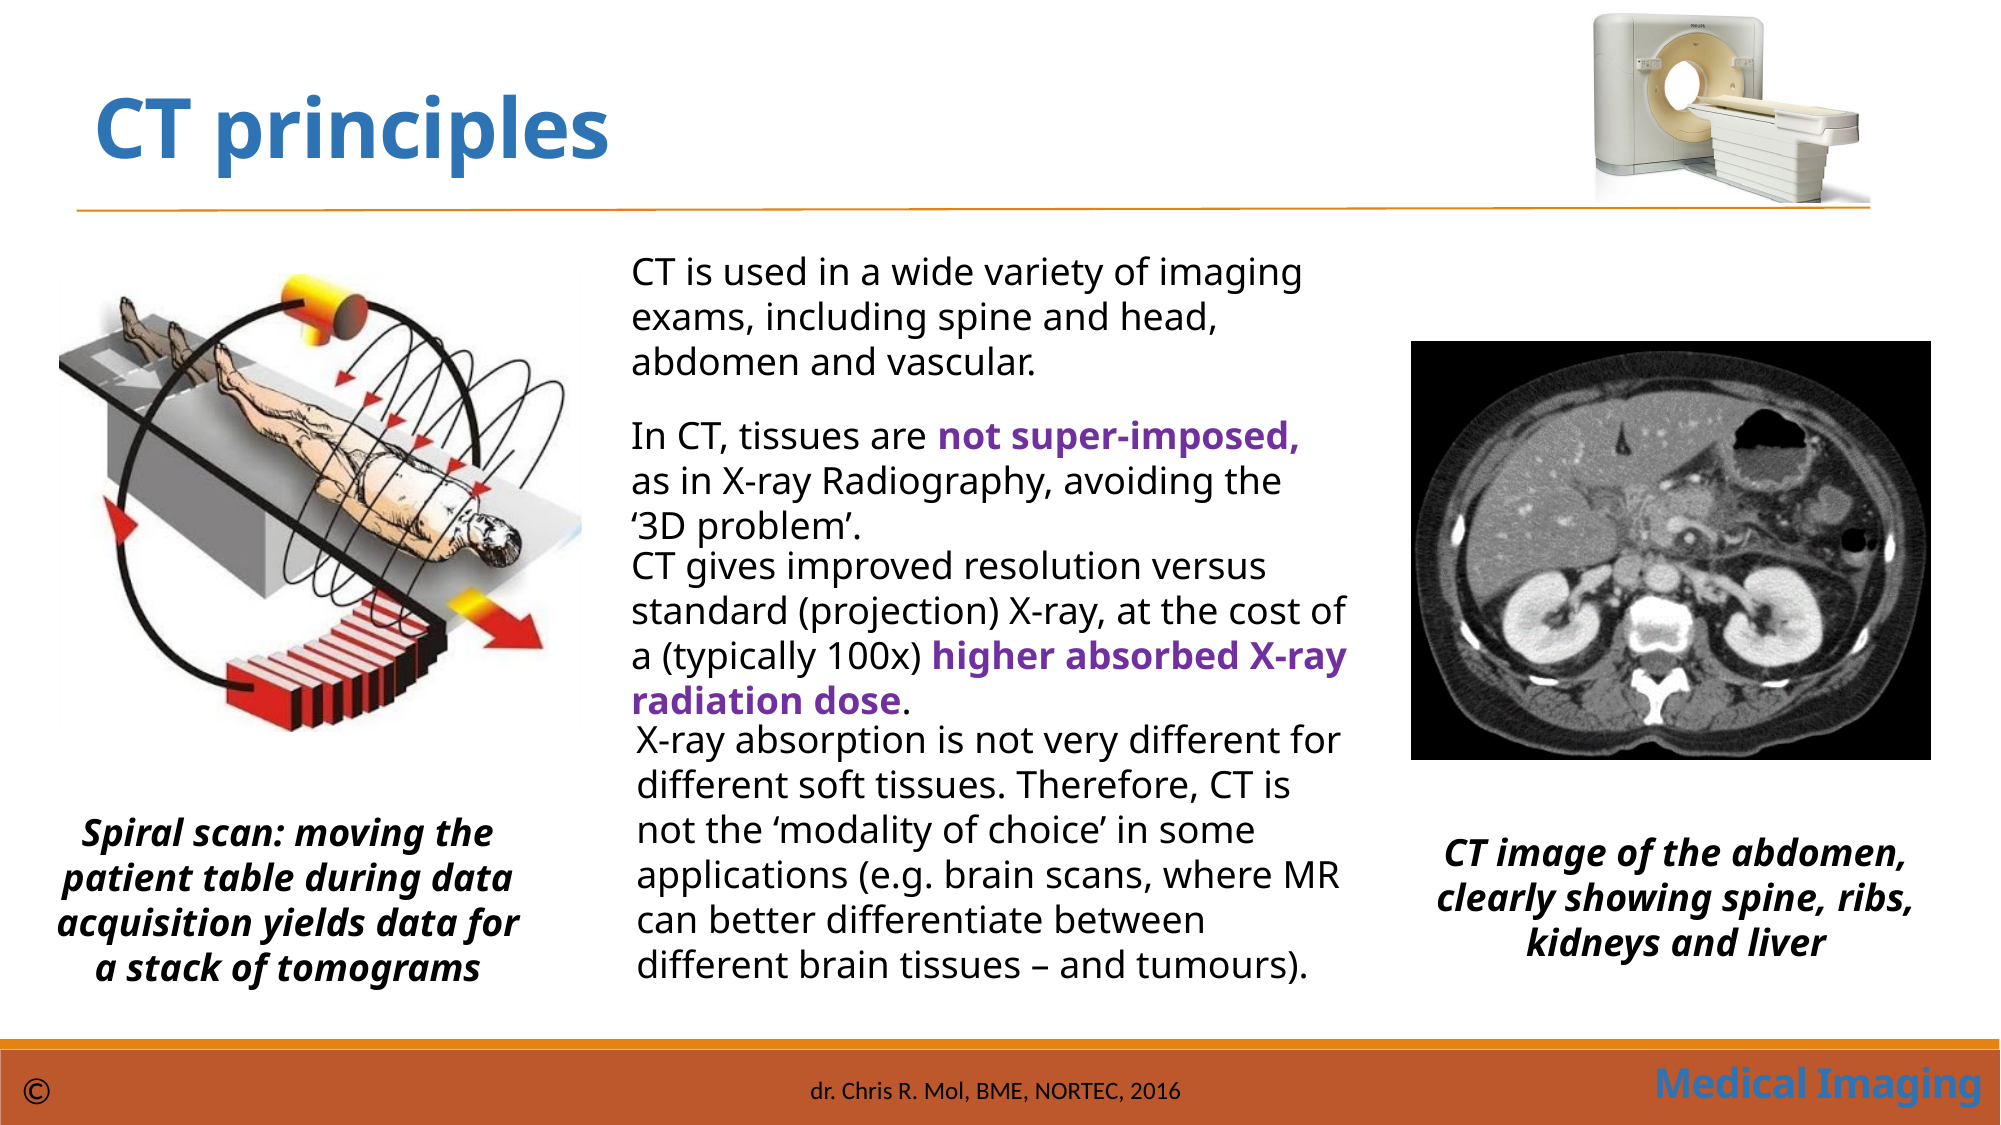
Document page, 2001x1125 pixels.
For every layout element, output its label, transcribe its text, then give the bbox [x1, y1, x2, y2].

text_box Medical Imaging [1354, 1056, 1999, 1115]
picture [58, 273, 583, 733]
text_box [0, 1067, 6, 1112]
text_box X-ray absorption is not very different for different soft tissues. Therefore, CT is not the ‘modality of choice’ in some applications (e.g. brain scans, where MR can better differentiate between different brain tissues – and tumours). [621, 709, 1370, 994]
text_box dr. Chris R. Mol, BME, NORTEC, 2016 [68, 1067, 1354, 1112]
text_box CT image of the abdomen, clearly showing spine, ribs, kidneys and liver [1397, 821, 1955, 972]
picture [1410, 340, 1931, 760]
text_box CT gives improved resolution versus standard (projection) X-ray, at the cost of a (typically 100x) higher absorbed X-ray radiation dose. [616, 535, 1372, 730]
picture [1584, 11, 1871, 204]
title CT principles [78, 72, 1581, 183]
text_box © [6, 1059, 68, 1120]
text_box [76, 207, 1586, 212]
text_box In CT, tissues are not super-imposed, as in X-ray Radiography, avoiding the ‘3D problem’. [616, 404, 1343, 535]
text_box Spiral scan: moving the patient table during data acquisition yields data for a stack of tomograms [36, 801, 540, 996]
text_box CT is used in a wide variety of imaging exams, including spine and head, abdomen and vascular. [616, 240, 1379, 391]
